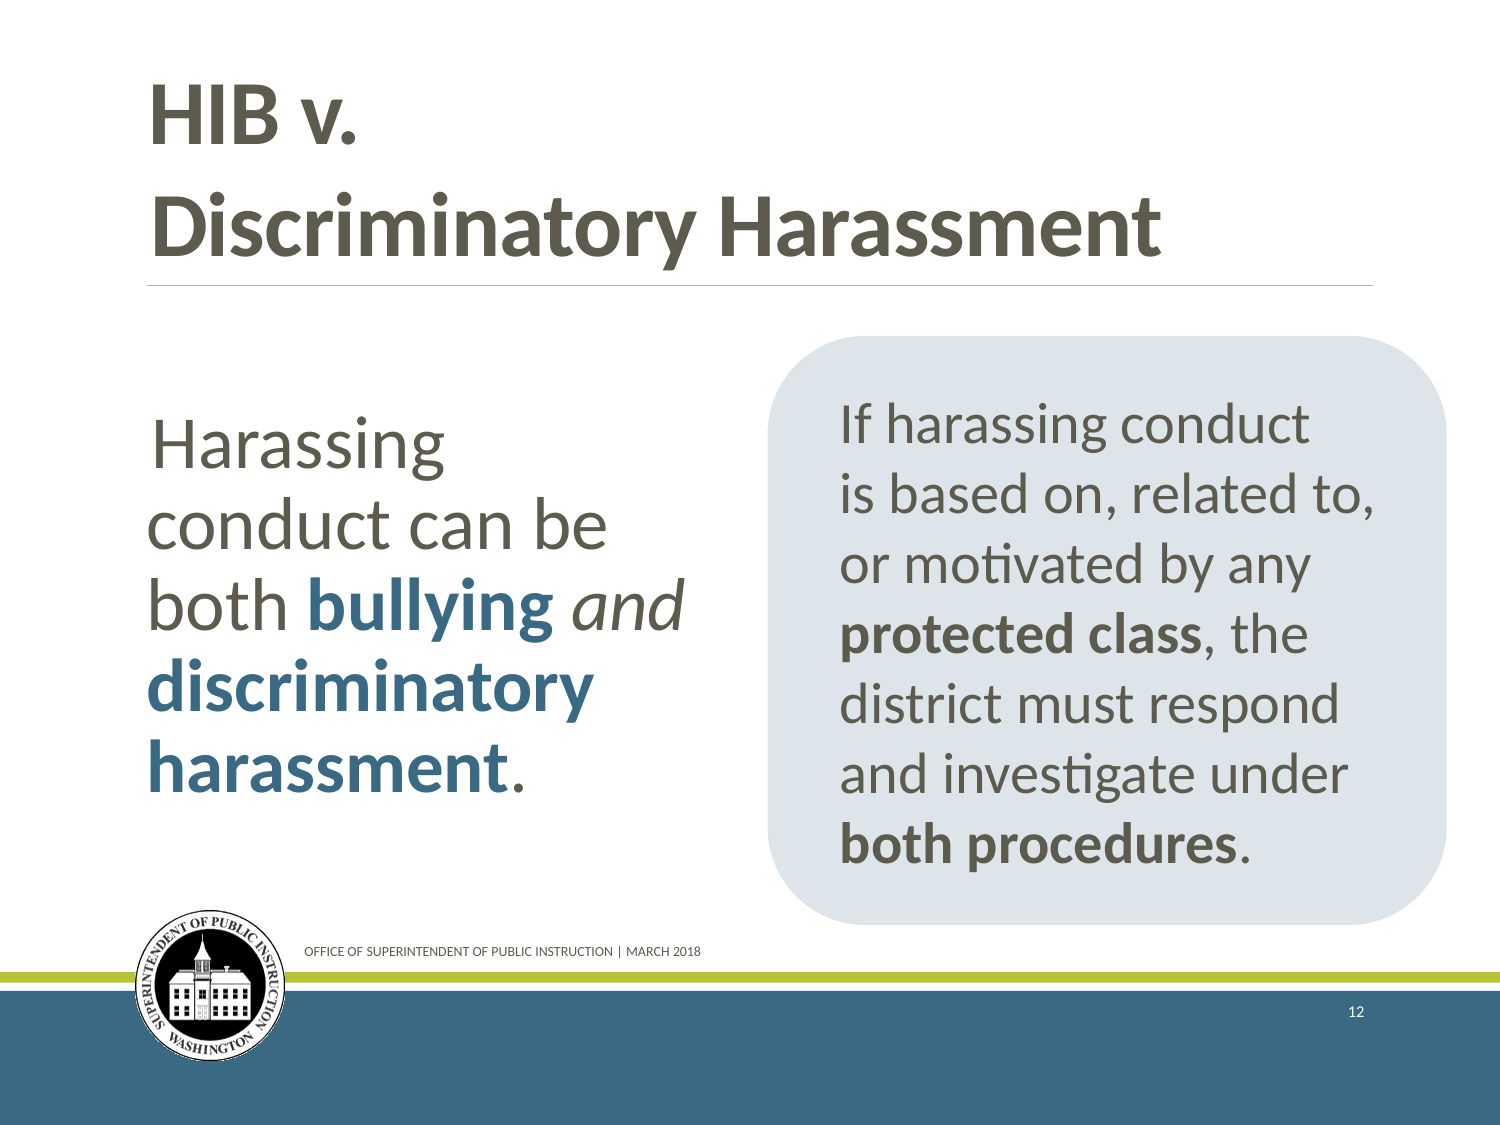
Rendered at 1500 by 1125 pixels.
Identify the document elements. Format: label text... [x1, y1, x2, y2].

footer OFFICE OF SUPERINTENDENT OF PUBLIC INSTRUCTION | March 2018 [289, 921, 883, 981]
list Harassing conduct can be both bullying and discriminatory harassment. [135, 396, 691, 863]
slide_number 12 [1218, 980, 1380, 1041]
text_box If harassing conduct is based on, related to, or motivated by any protected class, the district must respond and investigate under both procedures. [824, 377, 1401, 883]
picture [135, 910, 285, 1061]
text_box HIB v. [133, 20, 395, 171]
title Discriminatory Harassment 3 [135, 44, 1373, 283]
text_box [766, 334, 1449, 927]
